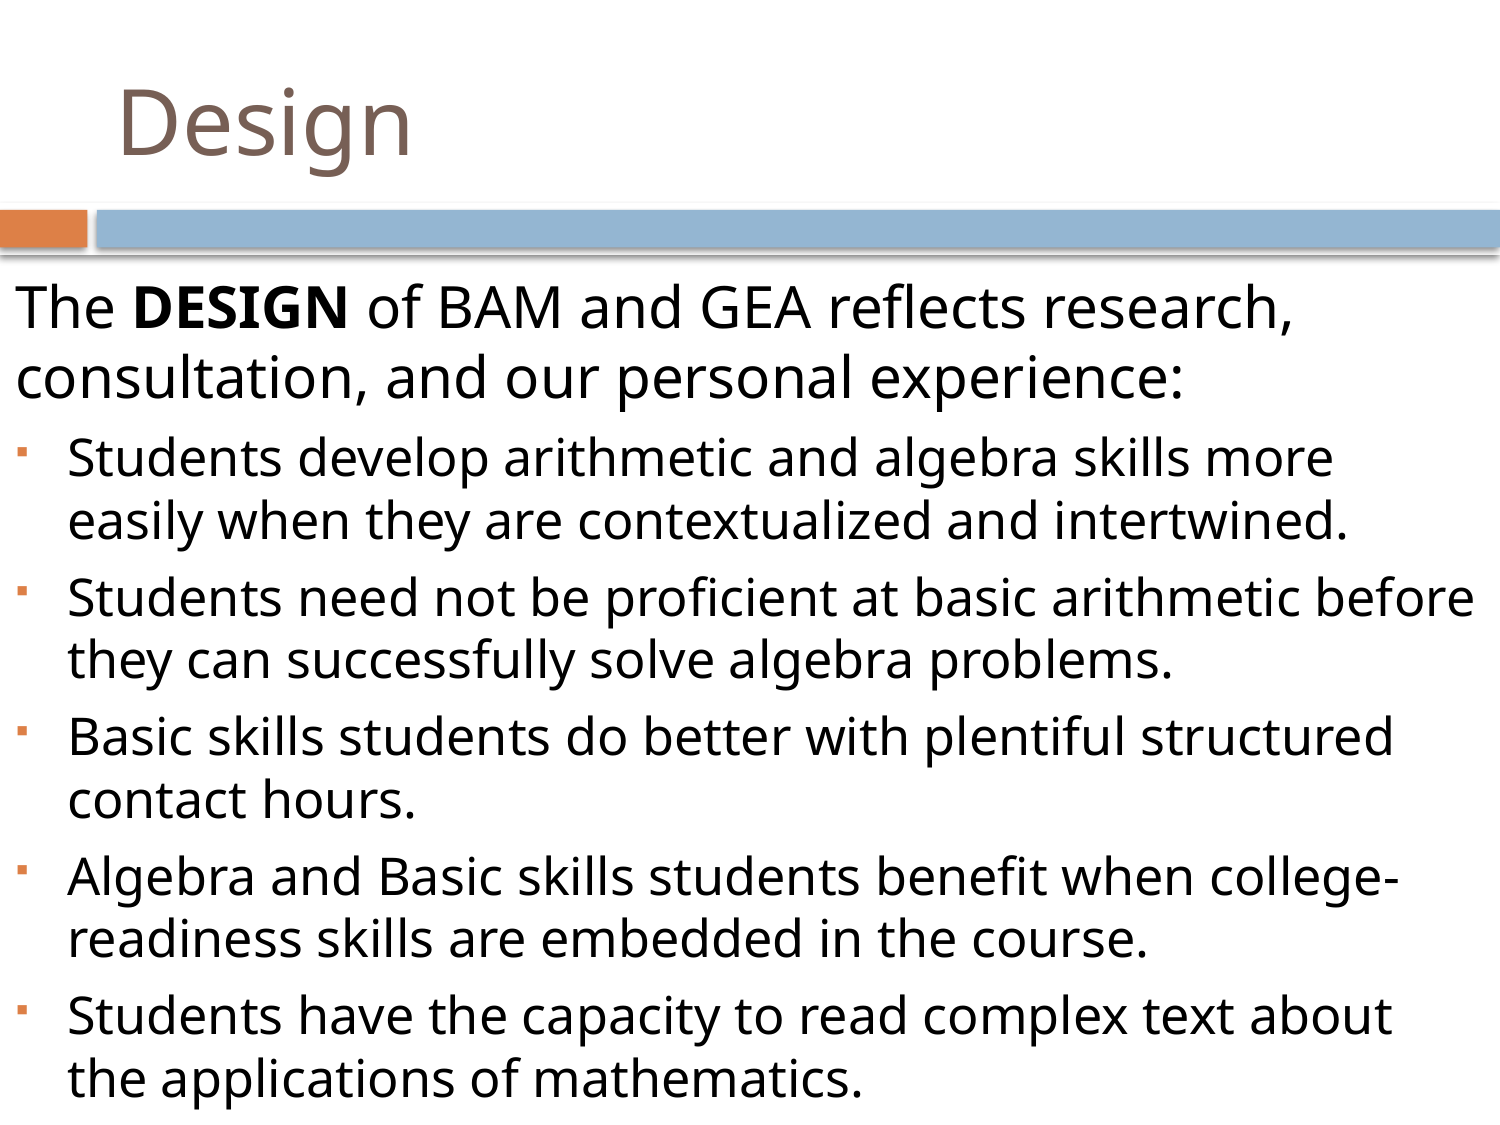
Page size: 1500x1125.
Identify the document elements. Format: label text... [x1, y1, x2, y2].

list The DESIGN of BAM and GEA reflects research, consultation, and our personal experience: Students develop arithmetic and algebra skills more easily when they are contextualized and intertwined. Students need not be proficient at basic arithmetic before they can successfully solve algebra problems. Basic skills students do better with plentiful structured contact hours. Algebra and Basic skills students benefit when college-readiness skills are embedded in the course. Students have the capacity to read complex text about the applications of mathematics. [0, 262, 1500, 1076]
title Design [100, 37, 1439, 201]
